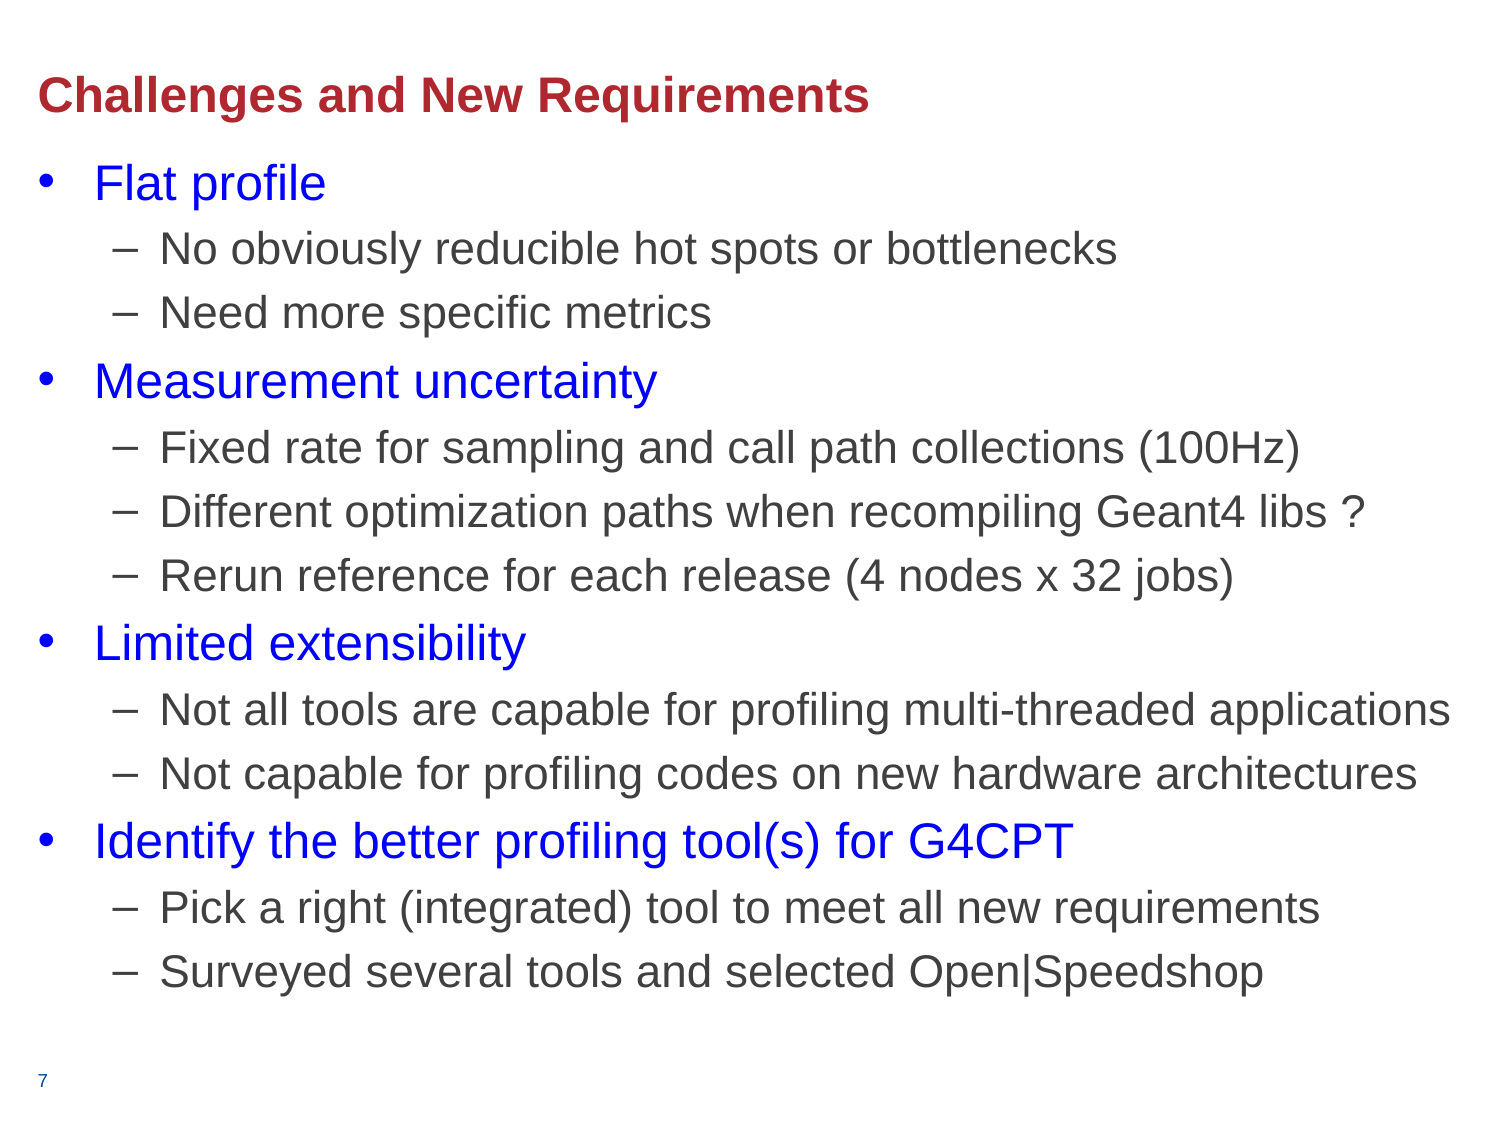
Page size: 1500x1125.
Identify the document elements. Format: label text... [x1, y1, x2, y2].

list Flat profile No obviously reducible hot spots or bottlenecks Need more specific metrics Measurement uncertainty Fixed rate for sampling and call path collections (100Hz) Different optimization paths when recompiling Geant4 libs ? Rerun reference for each release (4 nodes x 32 jobs) Limited extensibility Not all tools are capable for profiling multi-threaded applications Not capable for profiling codes on new hardware architectures Identify the better profiling tool(s) for G4CPT Pick a right (integrated) tool to meet all new requirements Surveyed several tools and selected Open|Speedshop [37, 149, 1461, 1052]
title Challenges and New Requirements [37, 16, 1463, 123]
slide_number 7 [37, 1068, 111, 1109]
